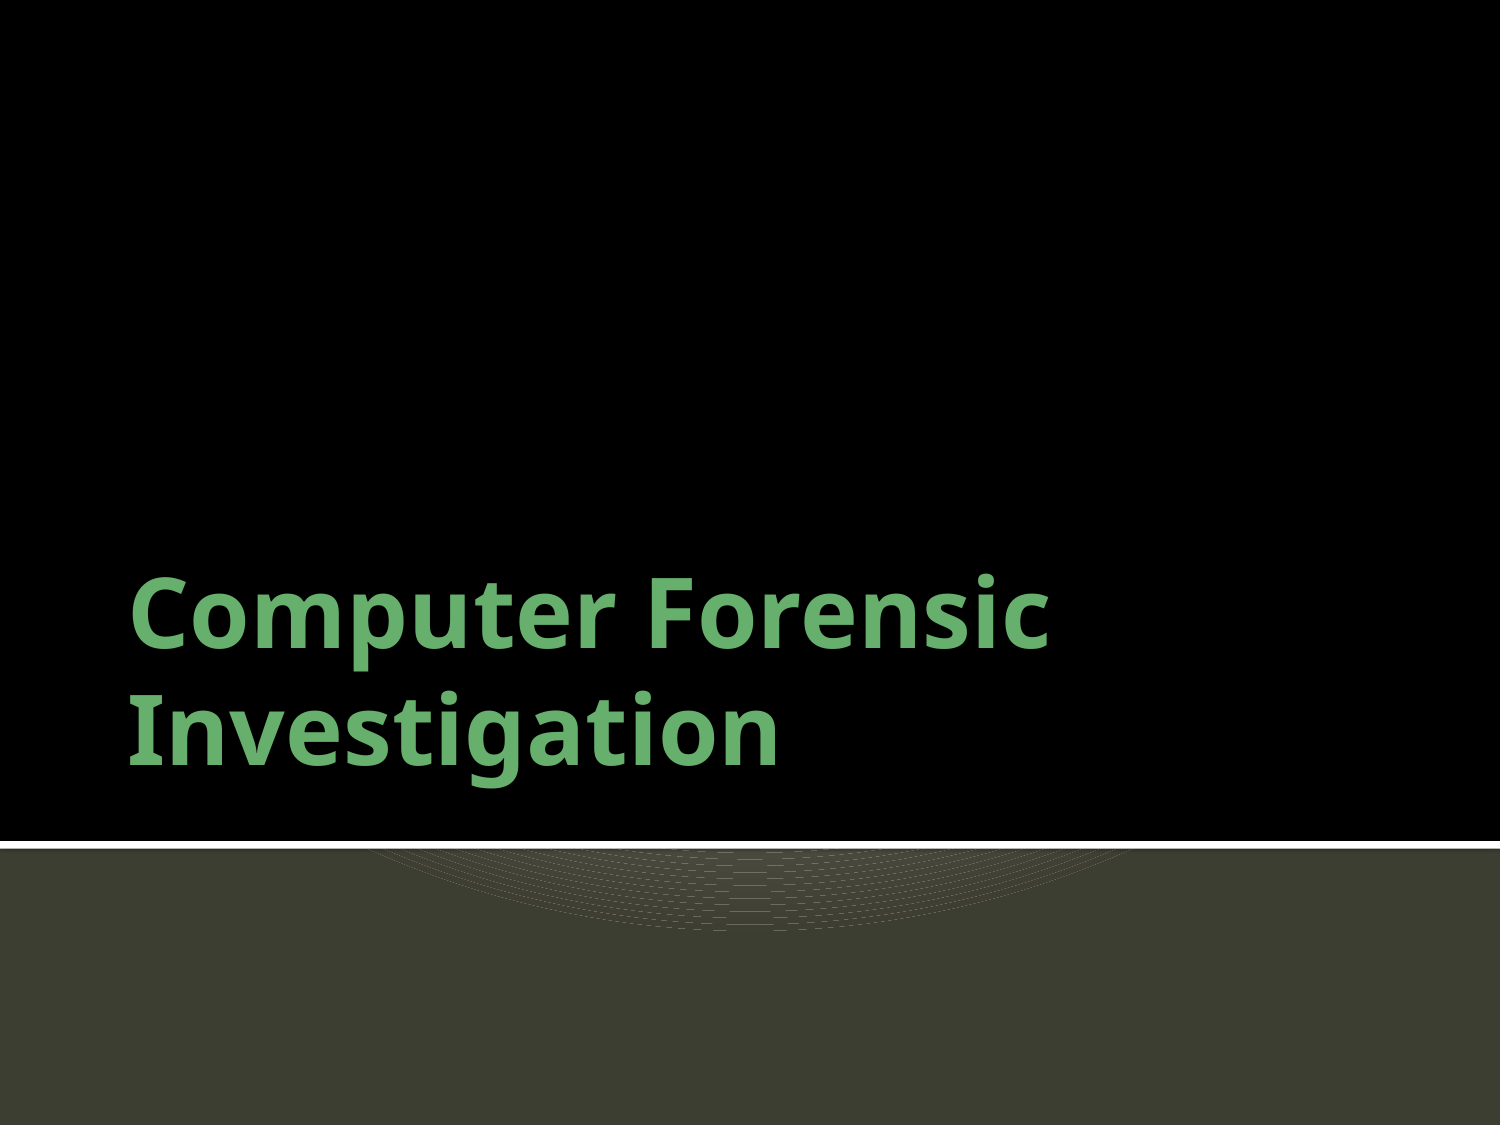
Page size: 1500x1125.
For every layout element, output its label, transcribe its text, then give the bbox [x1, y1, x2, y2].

title Computer Forensic Investigation [112, 550, 1438, 825]
